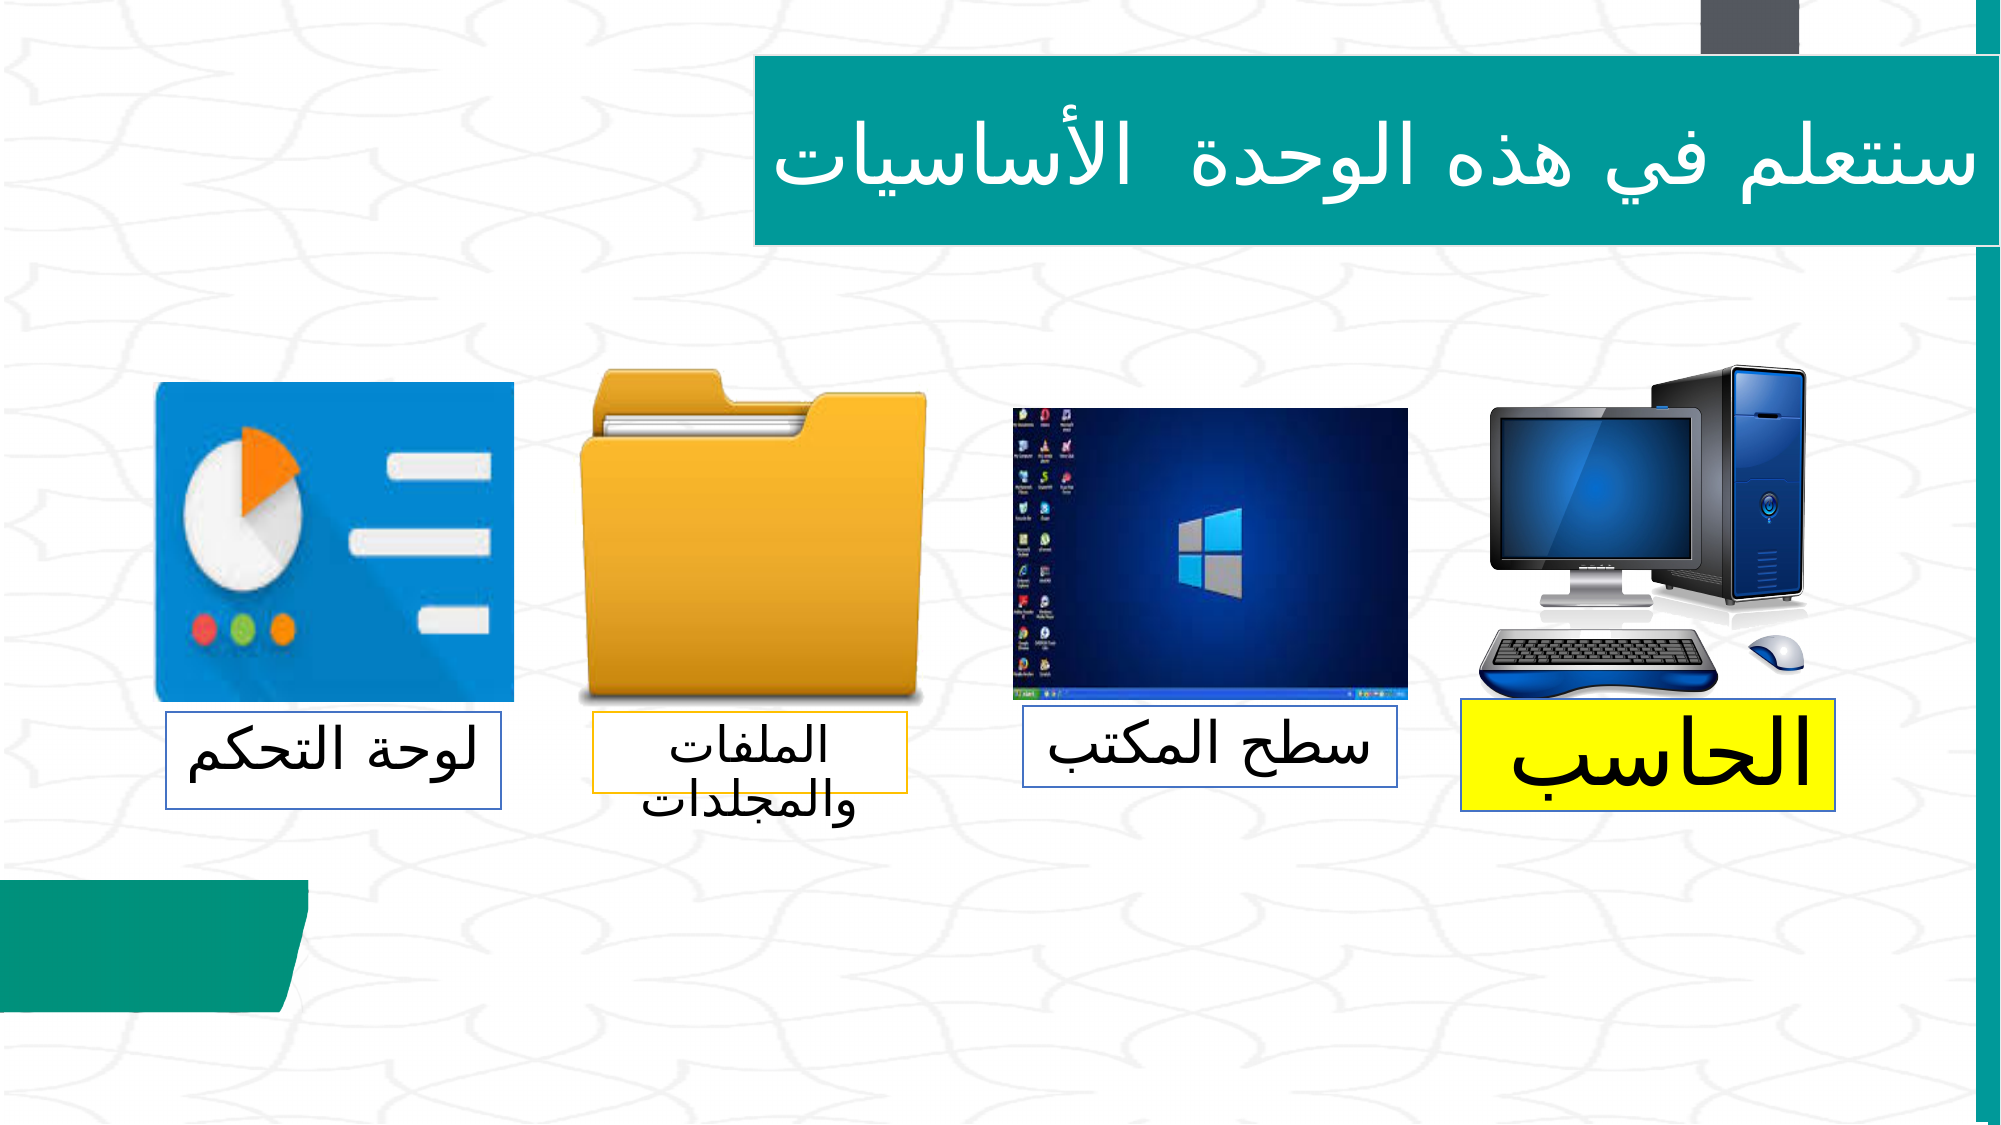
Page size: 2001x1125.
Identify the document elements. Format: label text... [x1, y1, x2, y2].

text_box [1976, 247, 2000, 1122]
text_box سنتعلم في هذه الوحدة الأساسيات [753, 54, 2000, 247]
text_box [1427, 360, 1869, 812]
text_box [1976, 0, 2000, 54]
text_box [152, 382, 515, 810]
picture [0, 0, 2001, 1125]
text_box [1013, 408, 1408, 787]
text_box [572, 322, 930, 793]
